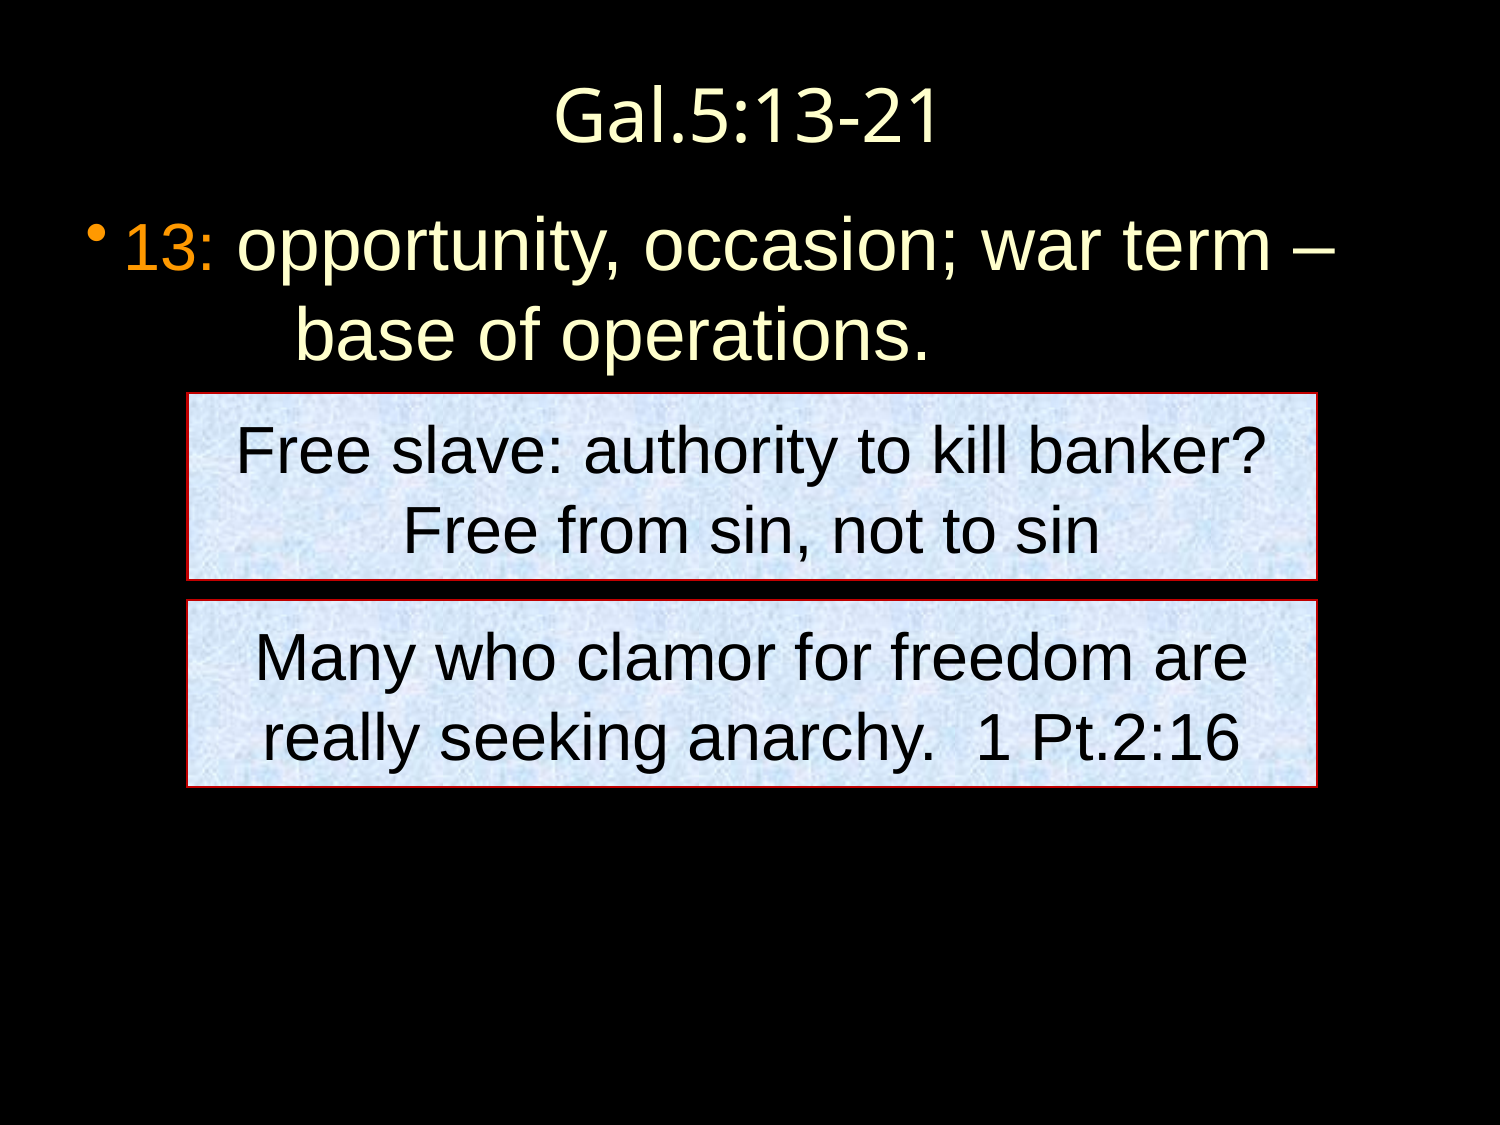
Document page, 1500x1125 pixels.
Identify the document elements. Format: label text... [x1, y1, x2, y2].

title Gal.5:13-21 [75, 24, 1425, 187]
text_box Many who clamor for freedom are really seeking anarchy. 1 Pt.2:16 [186, 599, 1318, 788]
text_box Free slave: authority to kill banker? Free from sin, not to sin [186, 392, 1318, 581]
list 13: opportunity, occasion; war term – base of operations. [70, 187, 1433, 1075]
